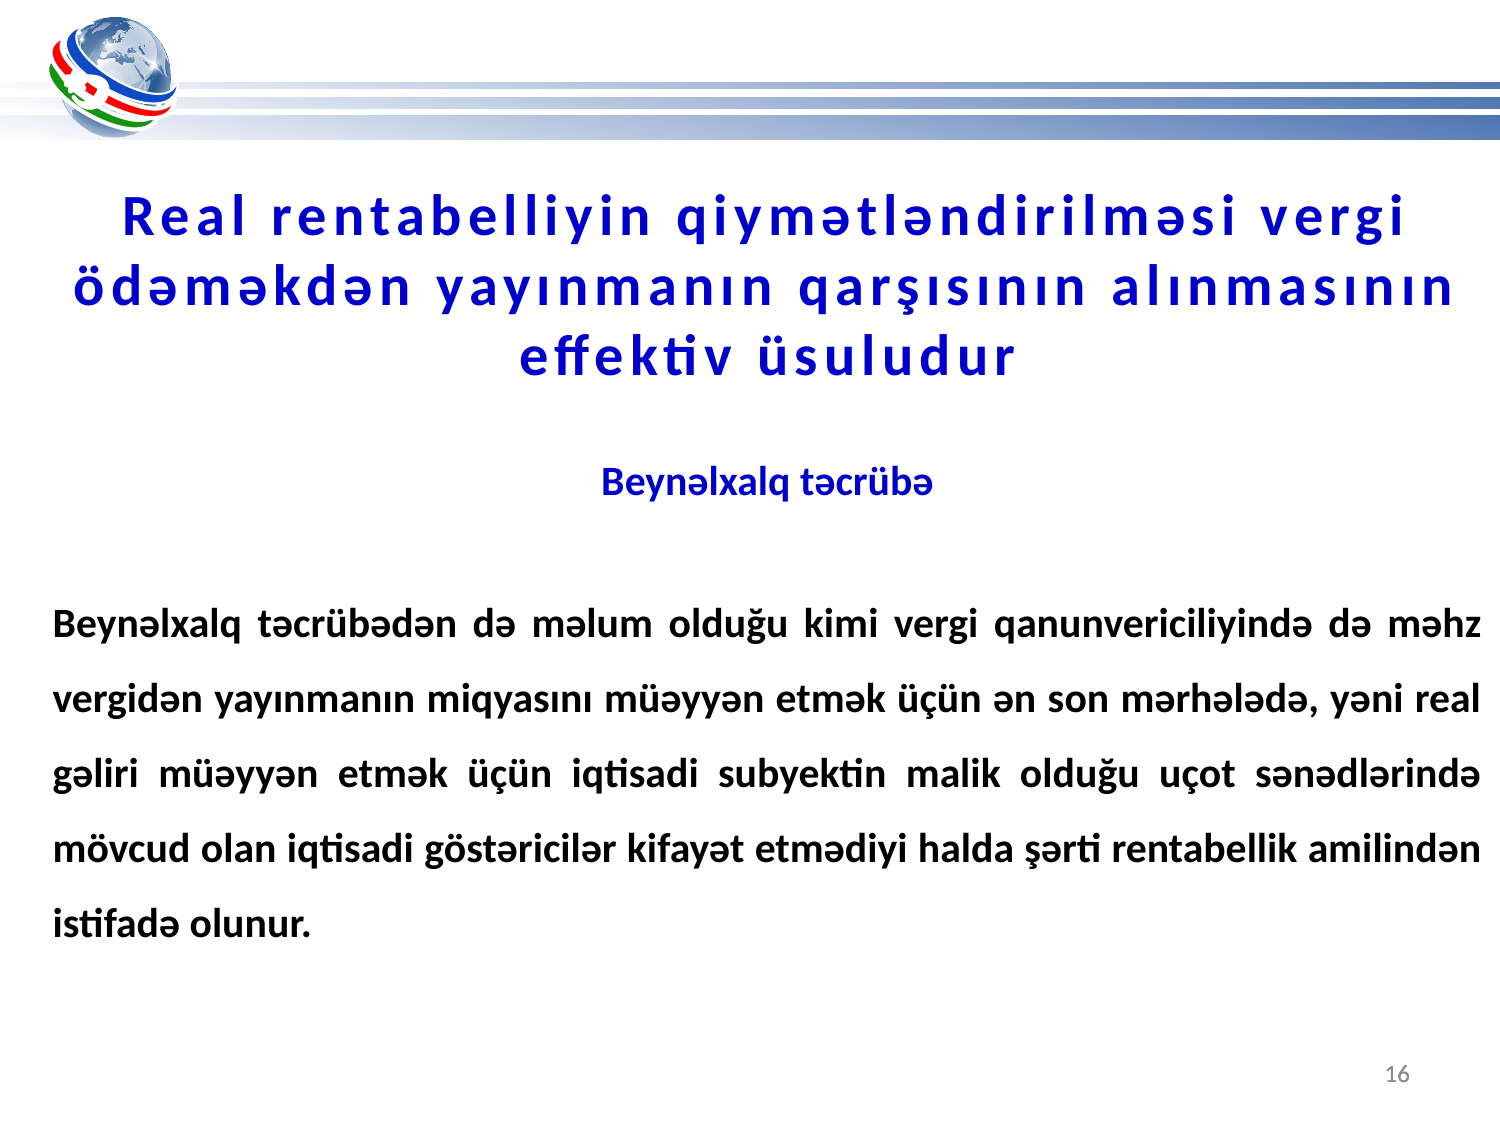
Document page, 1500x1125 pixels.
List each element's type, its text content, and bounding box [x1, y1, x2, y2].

text_box Real rentabelliyin qiymətləndirilməsi vergi ödəməkdən yayınmanın qarşısının alınmasının effektiv üsuludur Beynəlxalq təcrübə Beynəlxalq təcrübədən də məlum olduğu kimi vergi qanunvericiliyində də məhz vergidən yayınmanın miqyasını müəyyən etmək üçün ən son mərhələdə, yəni real gəliri müəyyən etmək üçün iqtisadi subyektin malik olduğu uçot sənədlərində mövcud olan iqtisadi göstəricilər kifayət etmədiyi halda şərti rentabellik amilindən istifadə olunur. [52, 177, 1483, 1076]
